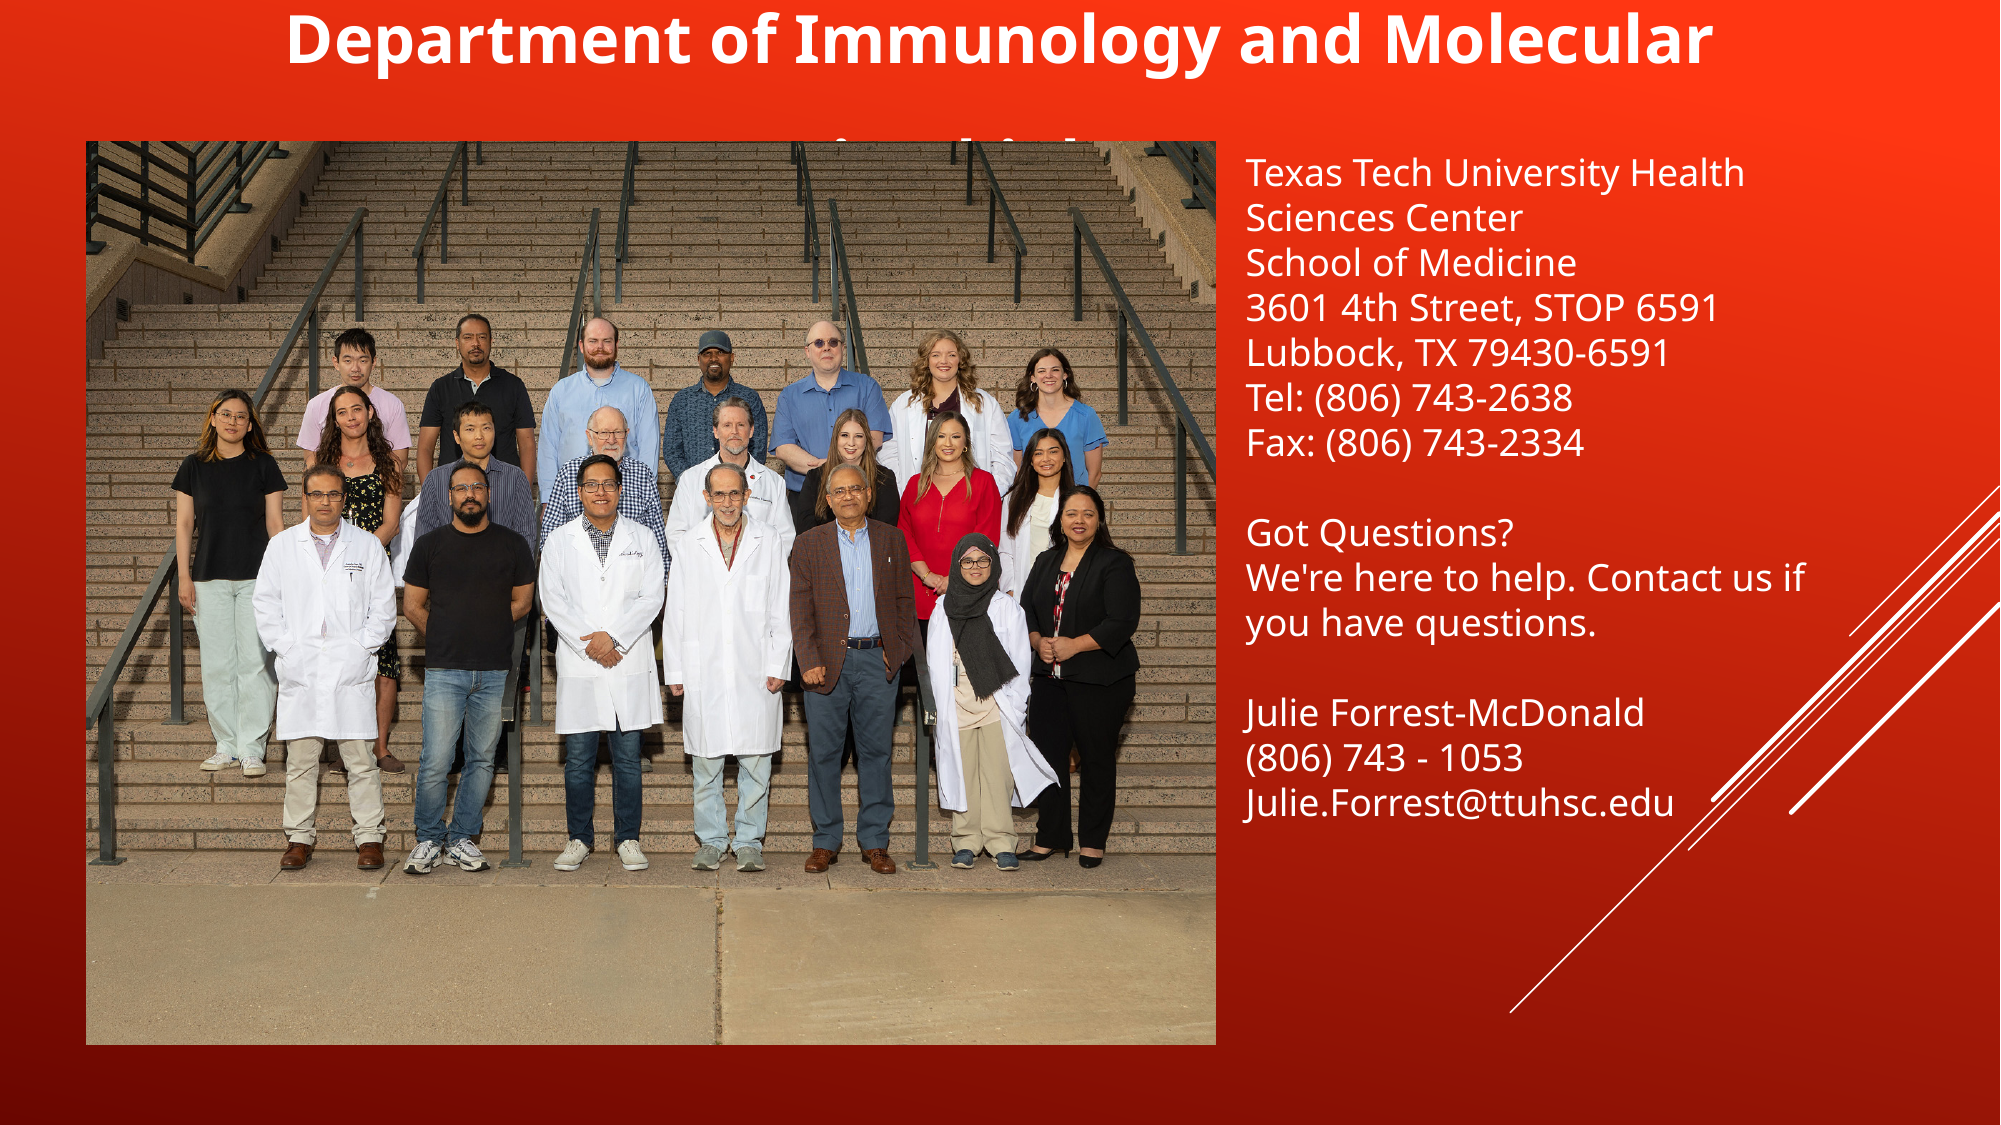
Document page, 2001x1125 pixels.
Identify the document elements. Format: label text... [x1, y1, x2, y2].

picture [86, 141, 1216, 1045]
text_box Department of Immunology and Molecular Microbiology [55, 0, 1945, 220]
text_box Texas Tech University Health Sciences Center School of Medicine 3601 4th Street, STOP 6591 Lubbock, TX 79430-6591 Tel: (806) 743-2638 Fax: (806) 743-2334 Got Questions? We're here to help. Contact us if you have questions. Julie Forrest-McDonald (806) 743 - 1053 Julie.Forrest@ttuhsc.edu [1230, 141, 1866, 832]
